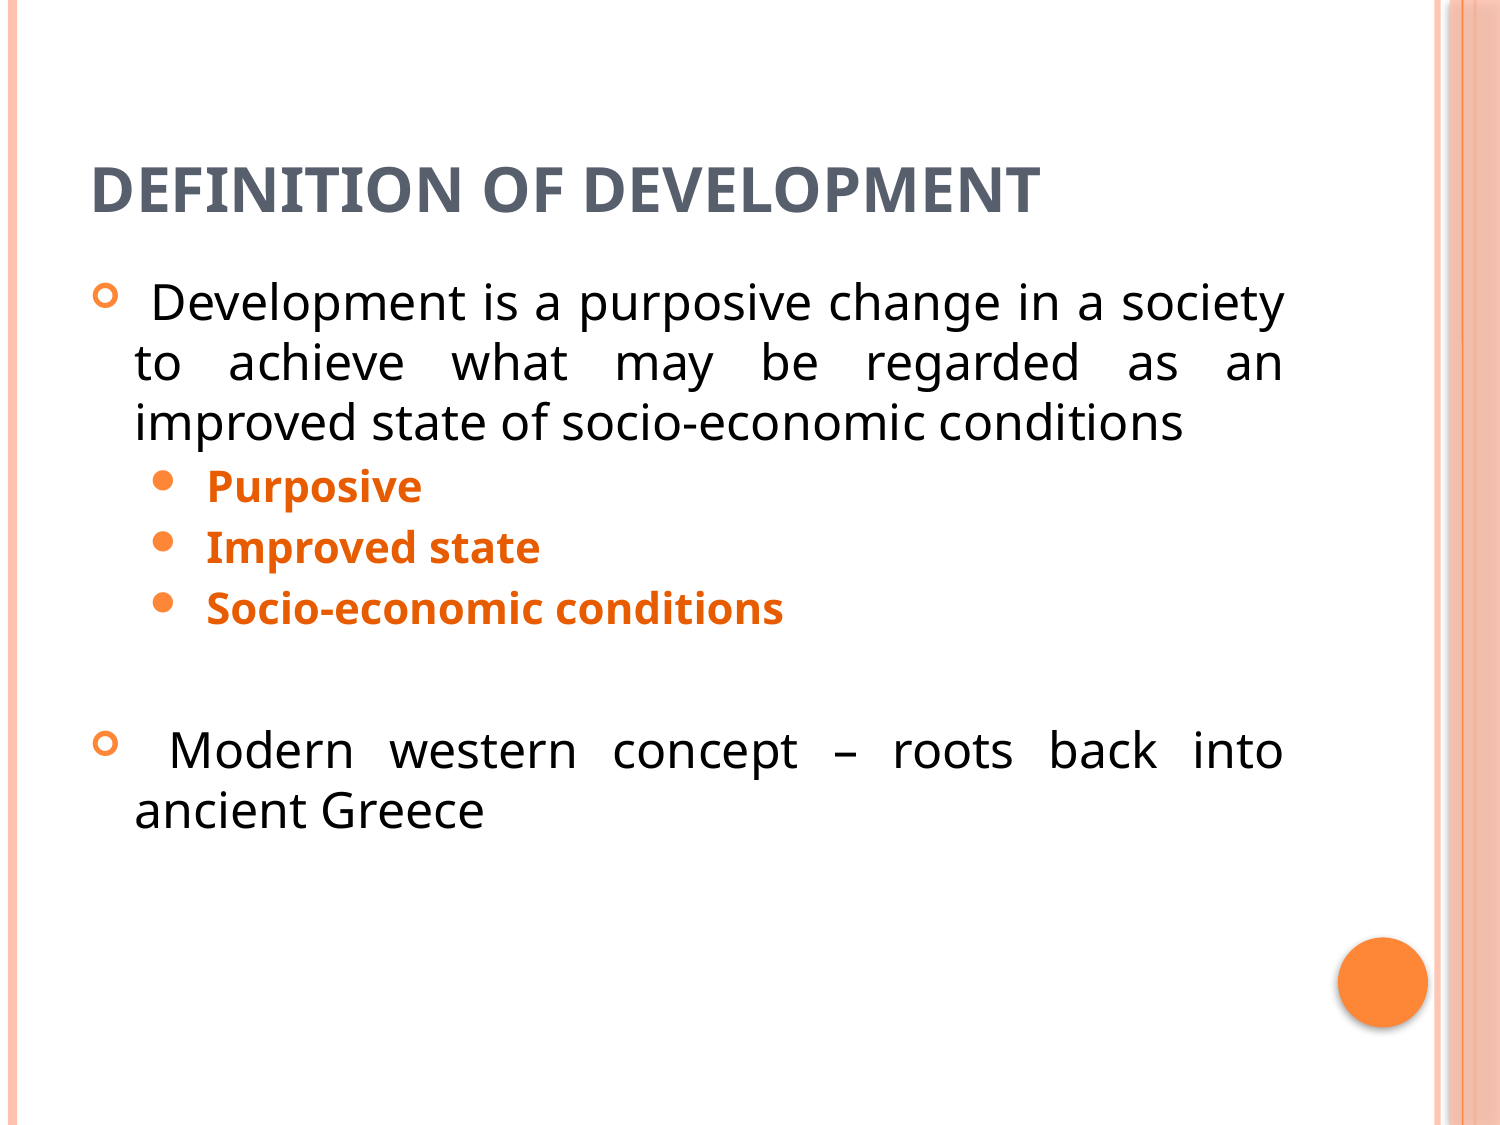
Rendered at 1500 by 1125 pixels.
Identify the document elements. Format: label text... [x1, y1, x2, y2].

list Development is a purposive change in a society to achieve what may be regarded as an improved state of socio-economic conditions Purposive Improved state Socio-economic conditions Modern western concept – roots back into ancient Greece [75, 262, 1300, 1062]
title Definition of development [75, 45, 1300, 233]
